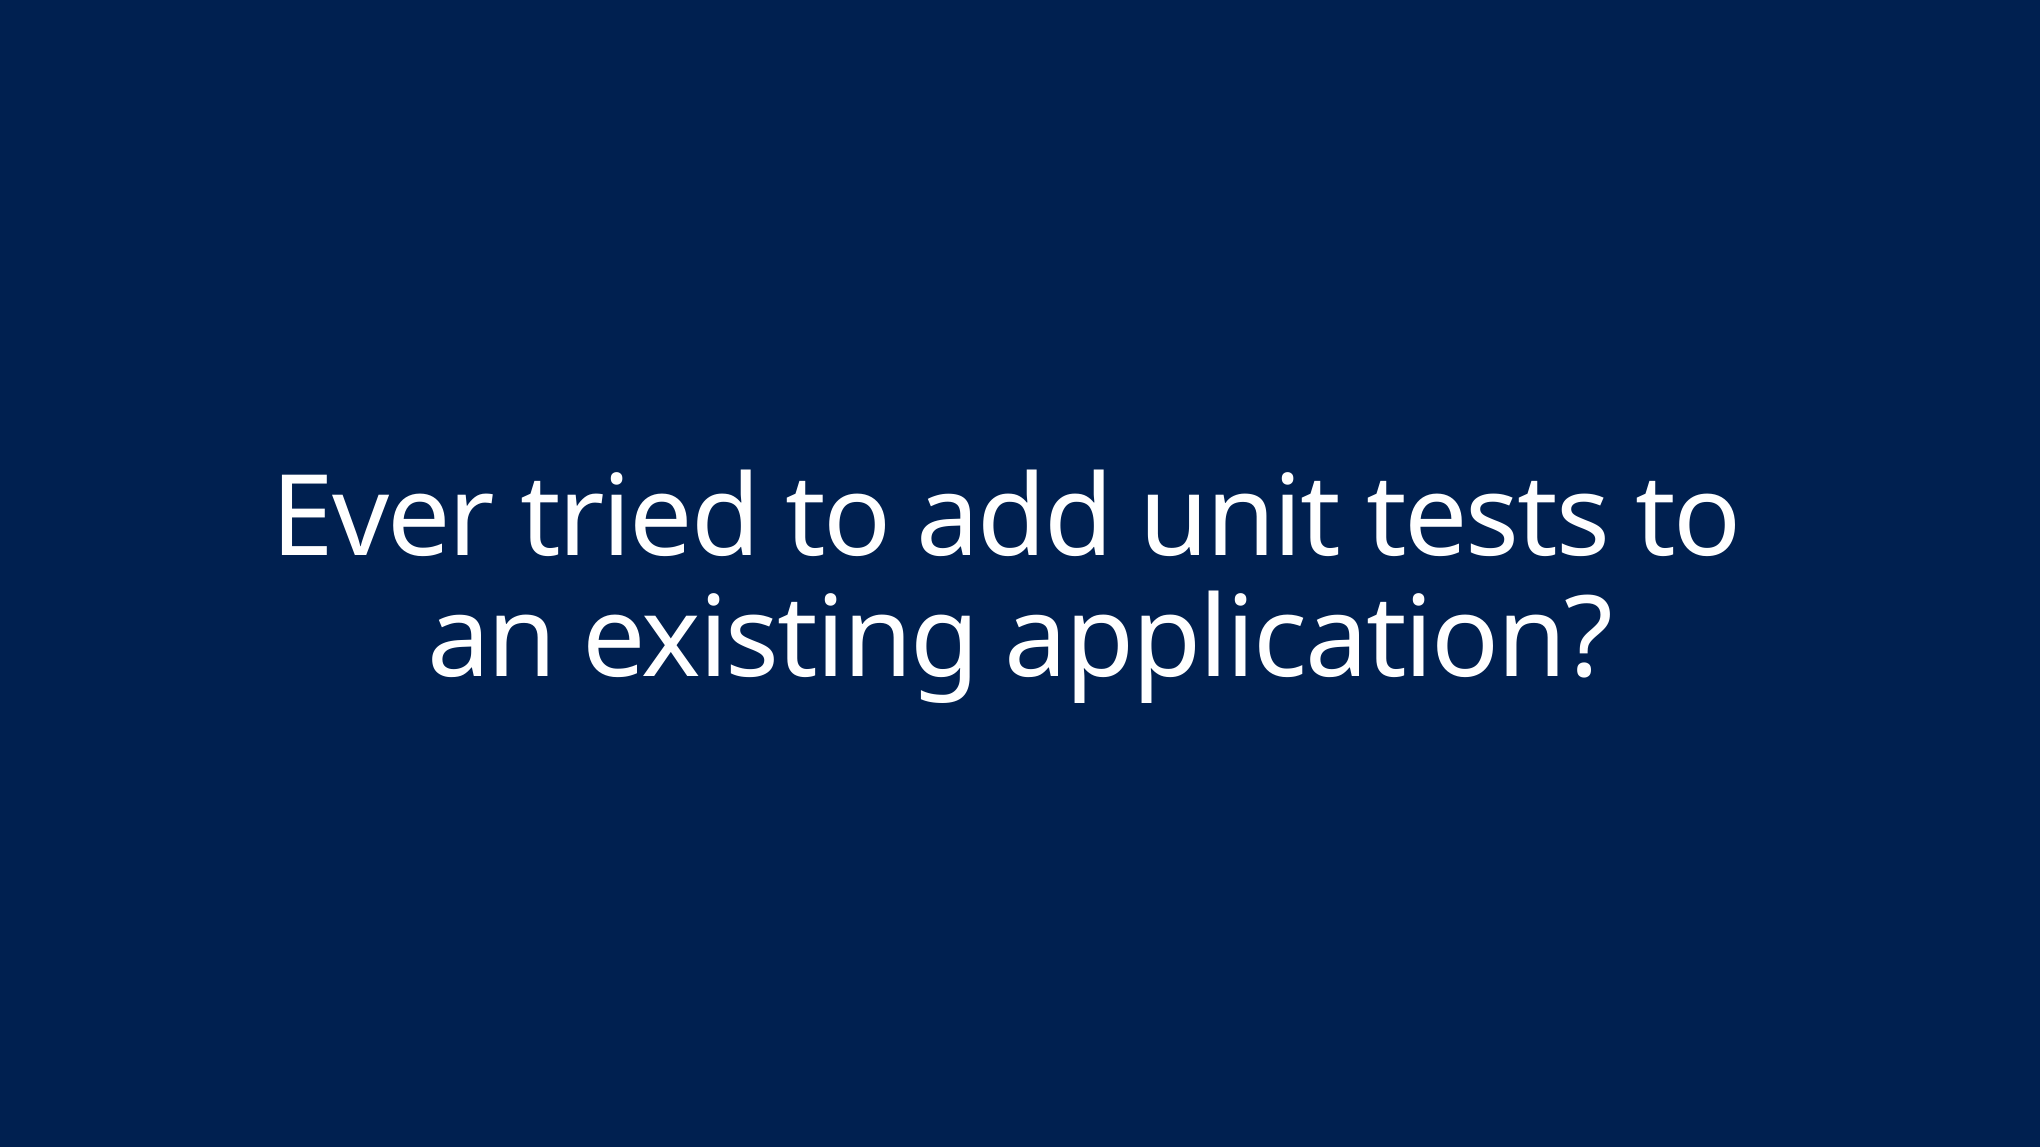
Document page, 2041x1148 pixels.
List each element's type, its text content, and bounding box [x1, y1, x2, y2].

title Ever tried to add unit tests to an existing application? [45, 48, 1996, 1112]
